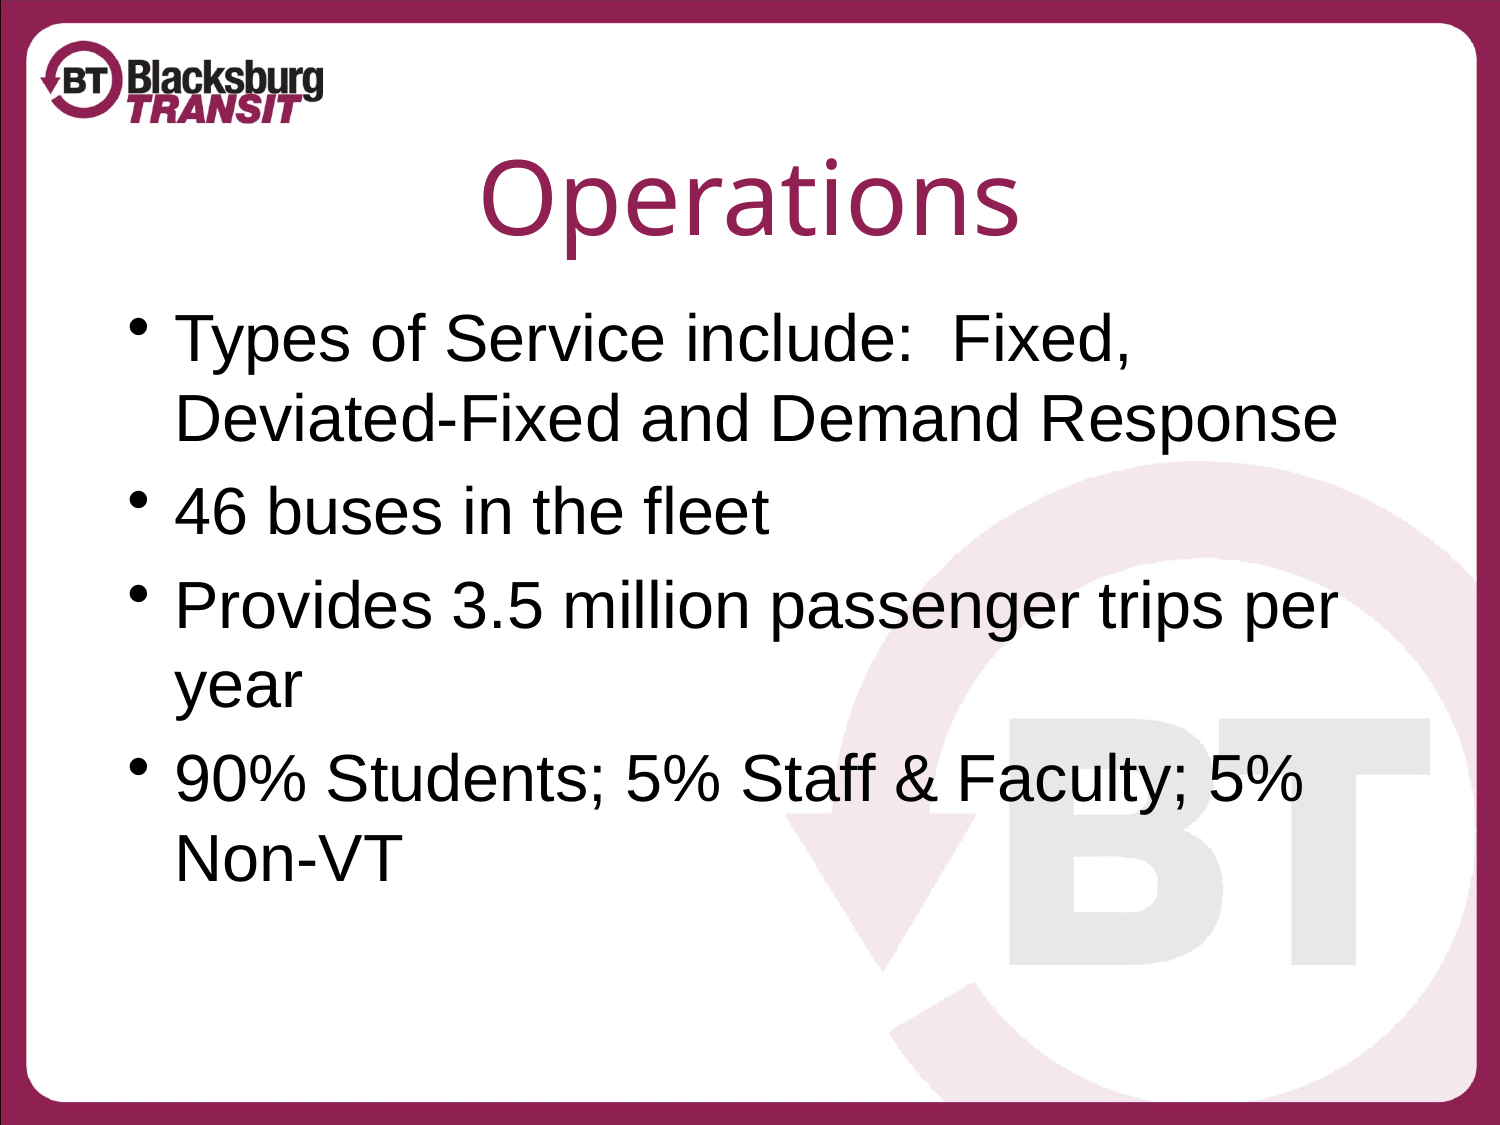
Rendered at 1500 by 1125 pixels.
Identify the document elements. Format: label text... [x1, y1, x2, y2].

title Operations [75, 99, 1425, 288]
text_box Types of Service include: Fixed, Deviated-Fixed and Demand Response 46 buses in the fleet Provides 3.5 million passenger trips per year 90% Students; 5% Staff & Faculty; 5% Non-VT [112, 287, 1400, 961]
picture [0, 0, 1500, 1125]
